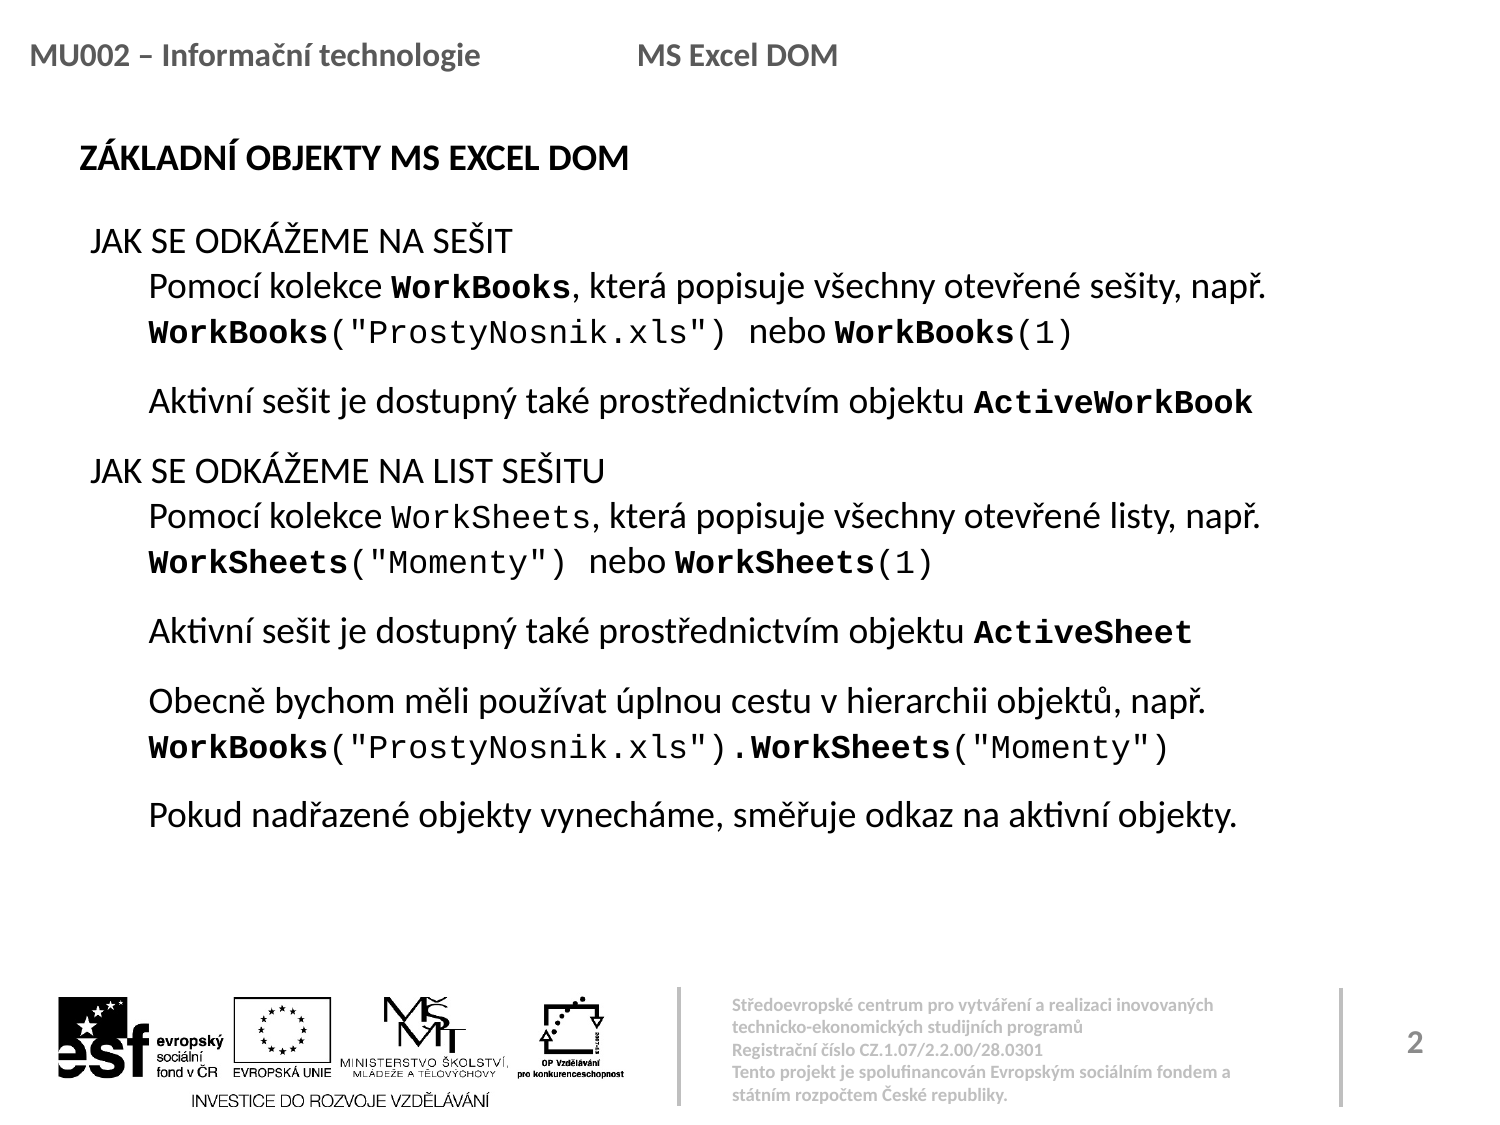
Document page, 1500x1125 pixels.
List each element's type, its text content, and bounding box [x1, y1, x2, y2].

text_box MU002 – Informační technologie MS Excel DOM [14, 6, 1447, 81]
text_box ZÁKLADNÍ OBJEKTY MS EXCEL DOM [64, 125, 1447, 186]
picture [41, 986, 641, 1118]
list JAK SE ODKÁŽEME NA SEŠIT Pomocí kolekce WorkBooks, která popisuje všechny otevřené sešity, např. WorkBooks("ProstyNosnik.xls") nebo WorkBooks(1) Aktivní sešit je dostupný také prostřednictvím objektu ActiveWorkBook JAK SE ODKÁŽEME NA LIST SEŠITU Pomocí kolekce WorkSheets, která popisuje všechny otevřené listy, např. WorkSheets("Momenty") nebo WorkSheets(1) Aktivní sešit je dostupný také prostřednictvím objektu ActiveSheet Obecně bychom měli používat úplnou cestu v hierarchii objektů, např. WorkBooks("ProstyNosnik.xls").WorkSheets("Momenty") Pokud nadřazené objekty vynecháme, směřuje odkaz na aktivní objekty. [75, 208, 1425, 988]
